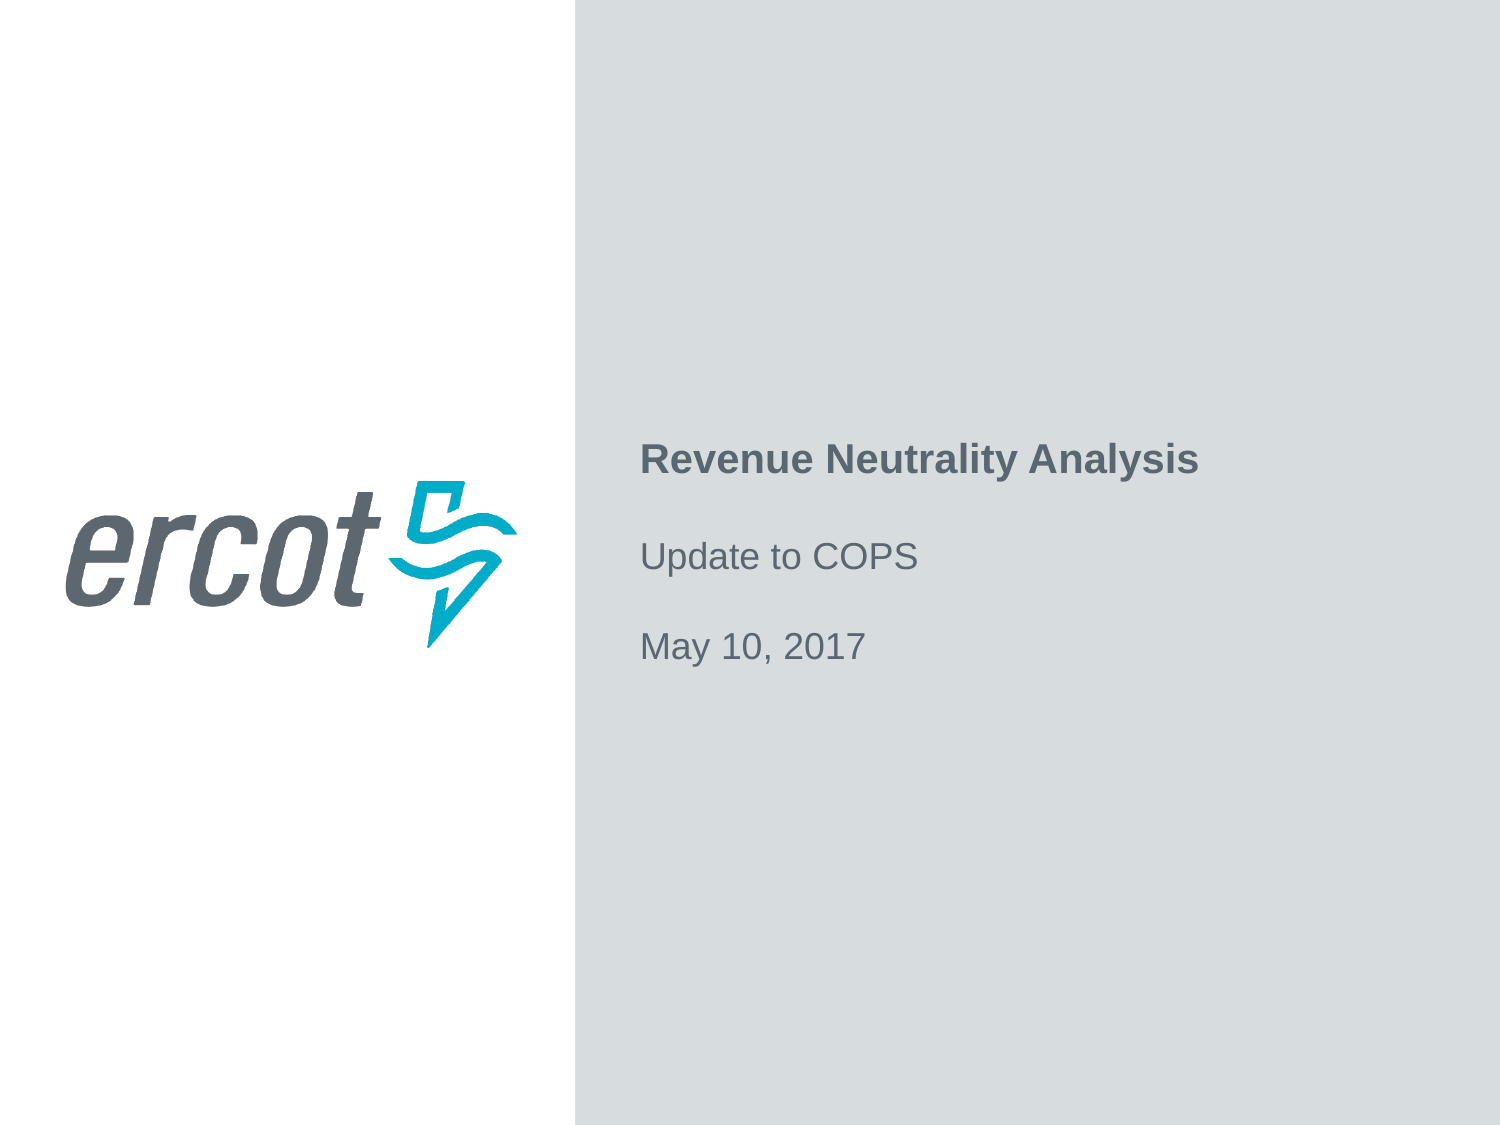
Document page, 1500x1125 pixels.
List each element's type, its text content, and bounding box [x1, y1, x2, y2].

text_box Revenue Neutrality Analysis Update to COPS May 10, 2017 [624, 424, 1500, 720]
picture [56, 471, 525, 654]
